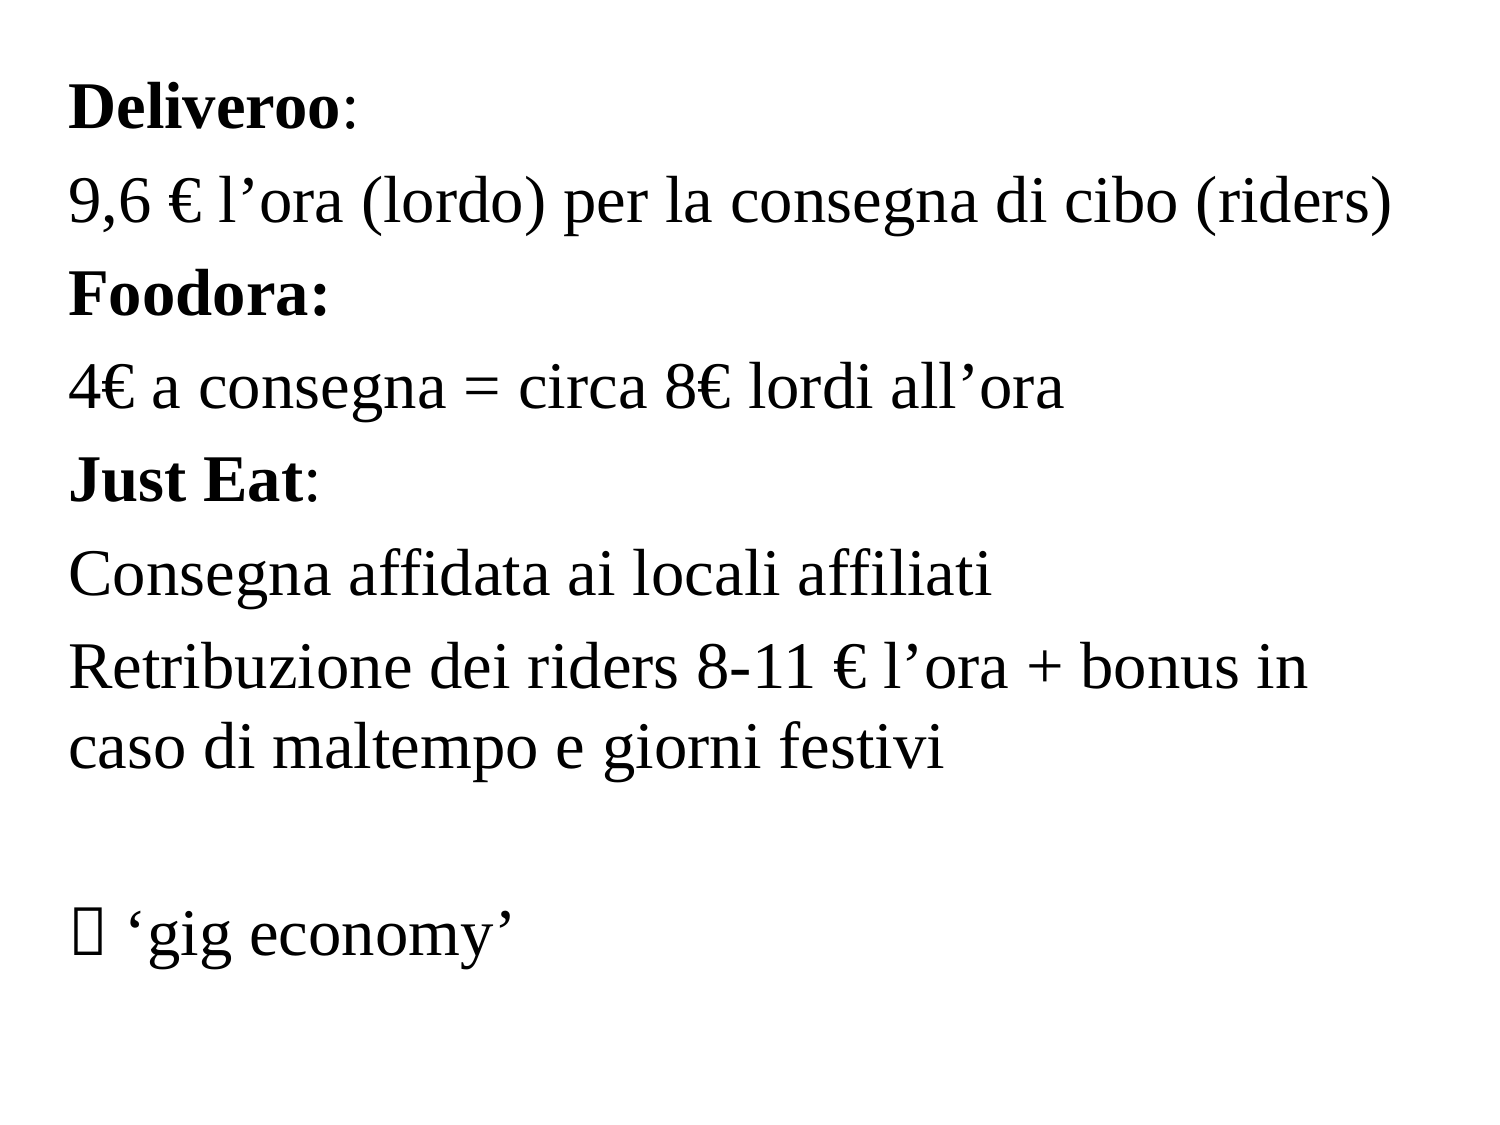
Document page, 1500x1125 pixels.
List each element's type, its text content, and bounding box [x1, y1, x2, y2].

list Deliveroo: 9,6 € l’ora (lordo) per la consegna di cibo (riders) Foodora: 4€ a consegna = circa 8€ lordi all’ora Just Eat: Consegna affidata ai locali affiliati Retribuzione dei riders 8-11 € l’ora + bonus in caso di maltempo e giorni festivi  ‘gig economy’ [52, 54, 1449, 1092]
